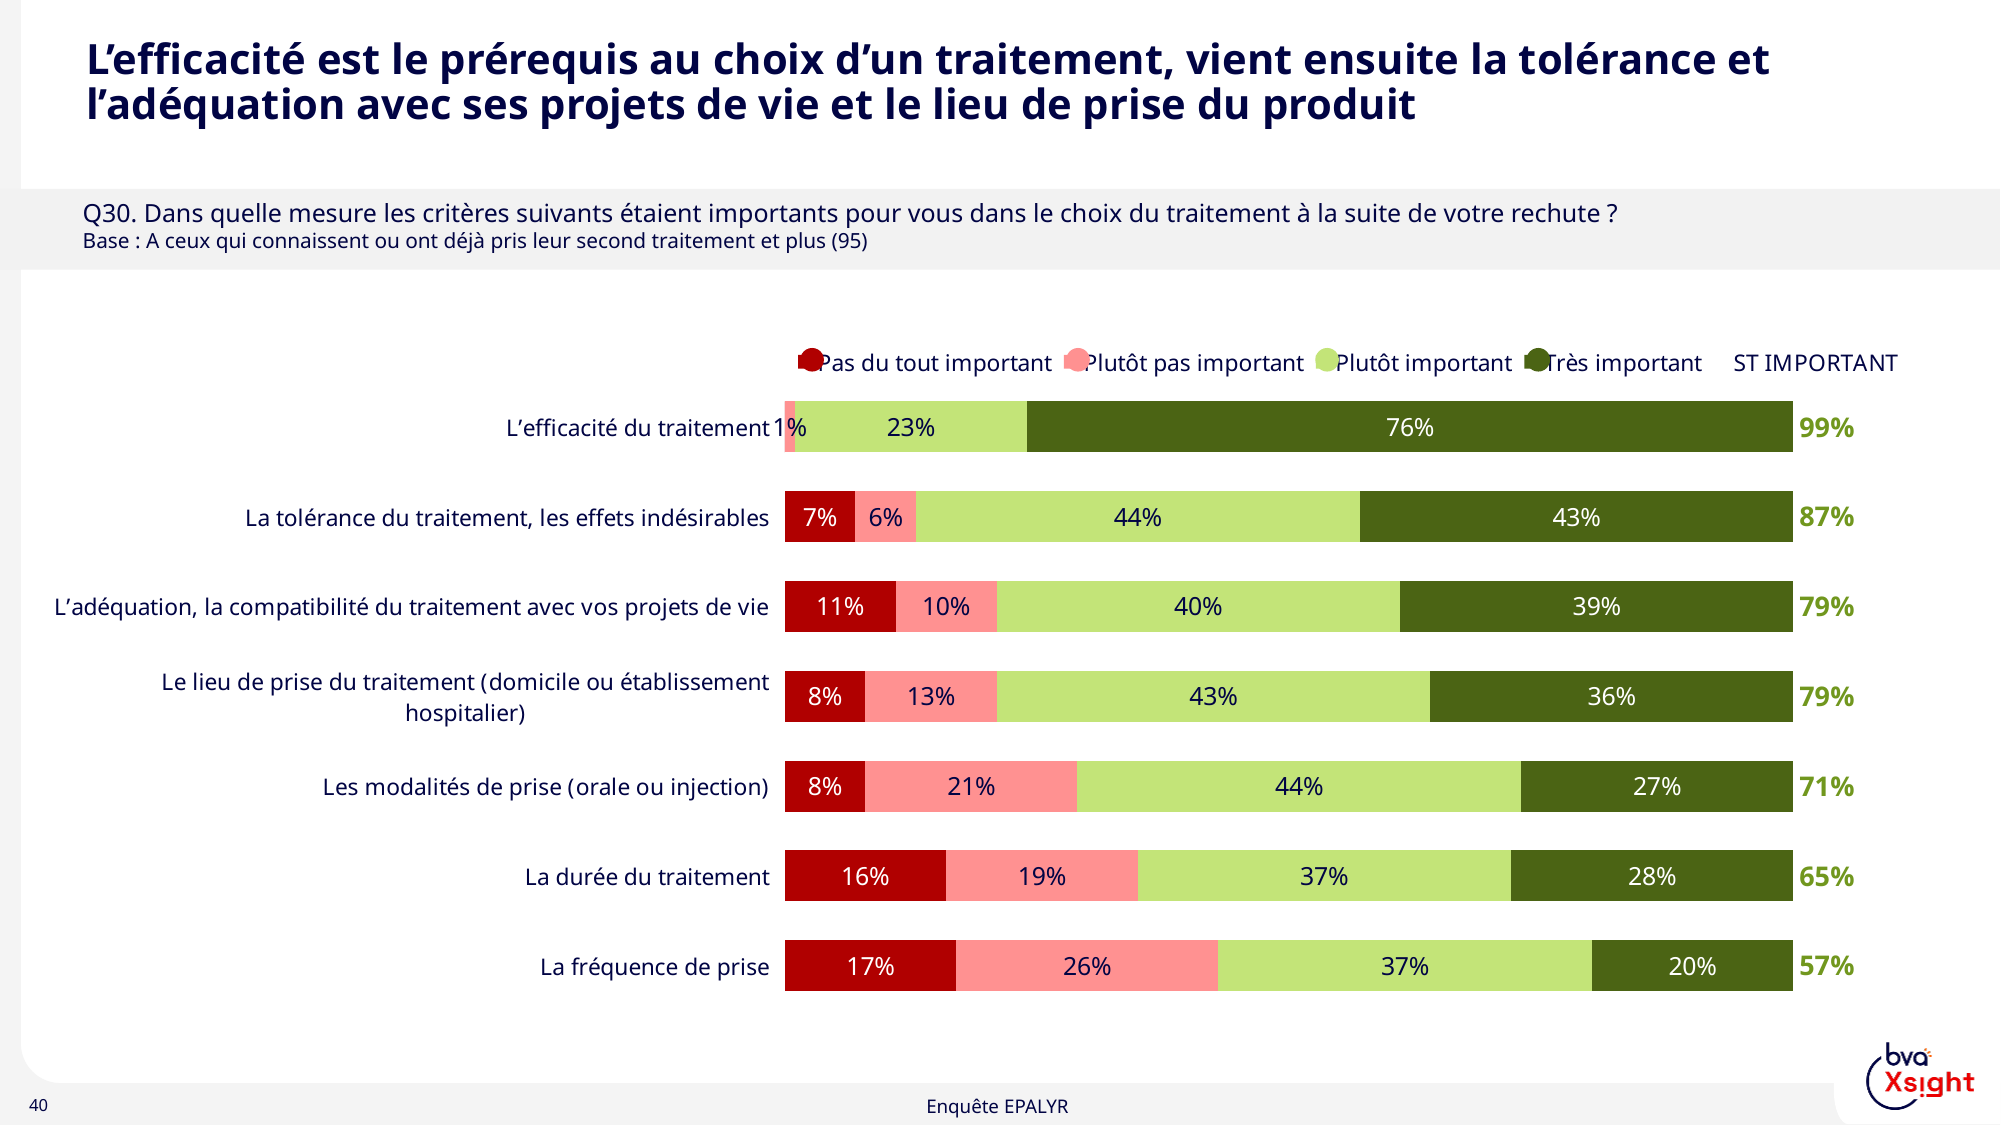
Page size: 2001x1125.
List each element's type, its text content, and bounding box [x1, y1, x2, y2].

picture [1844, 1024, 2000, 1125]
list Q30. Dans quelle mesure les critères suivants étaient importants pour vous dans le choix du traitement à la suite de votre rechute ? Base : A ceux qui connaissent ou ont déjà pris leur second traitement et plus (95) [0, 188, 2000, 270]
chart [54, 307, 1911, 1034]
title L’efficacité est le prérequis au choix d’un traitement, vient ensuite la tolérance et l’adéquation avec ses projets de vie et le lieu de prise du produit [71, 31, 1929, 156]
